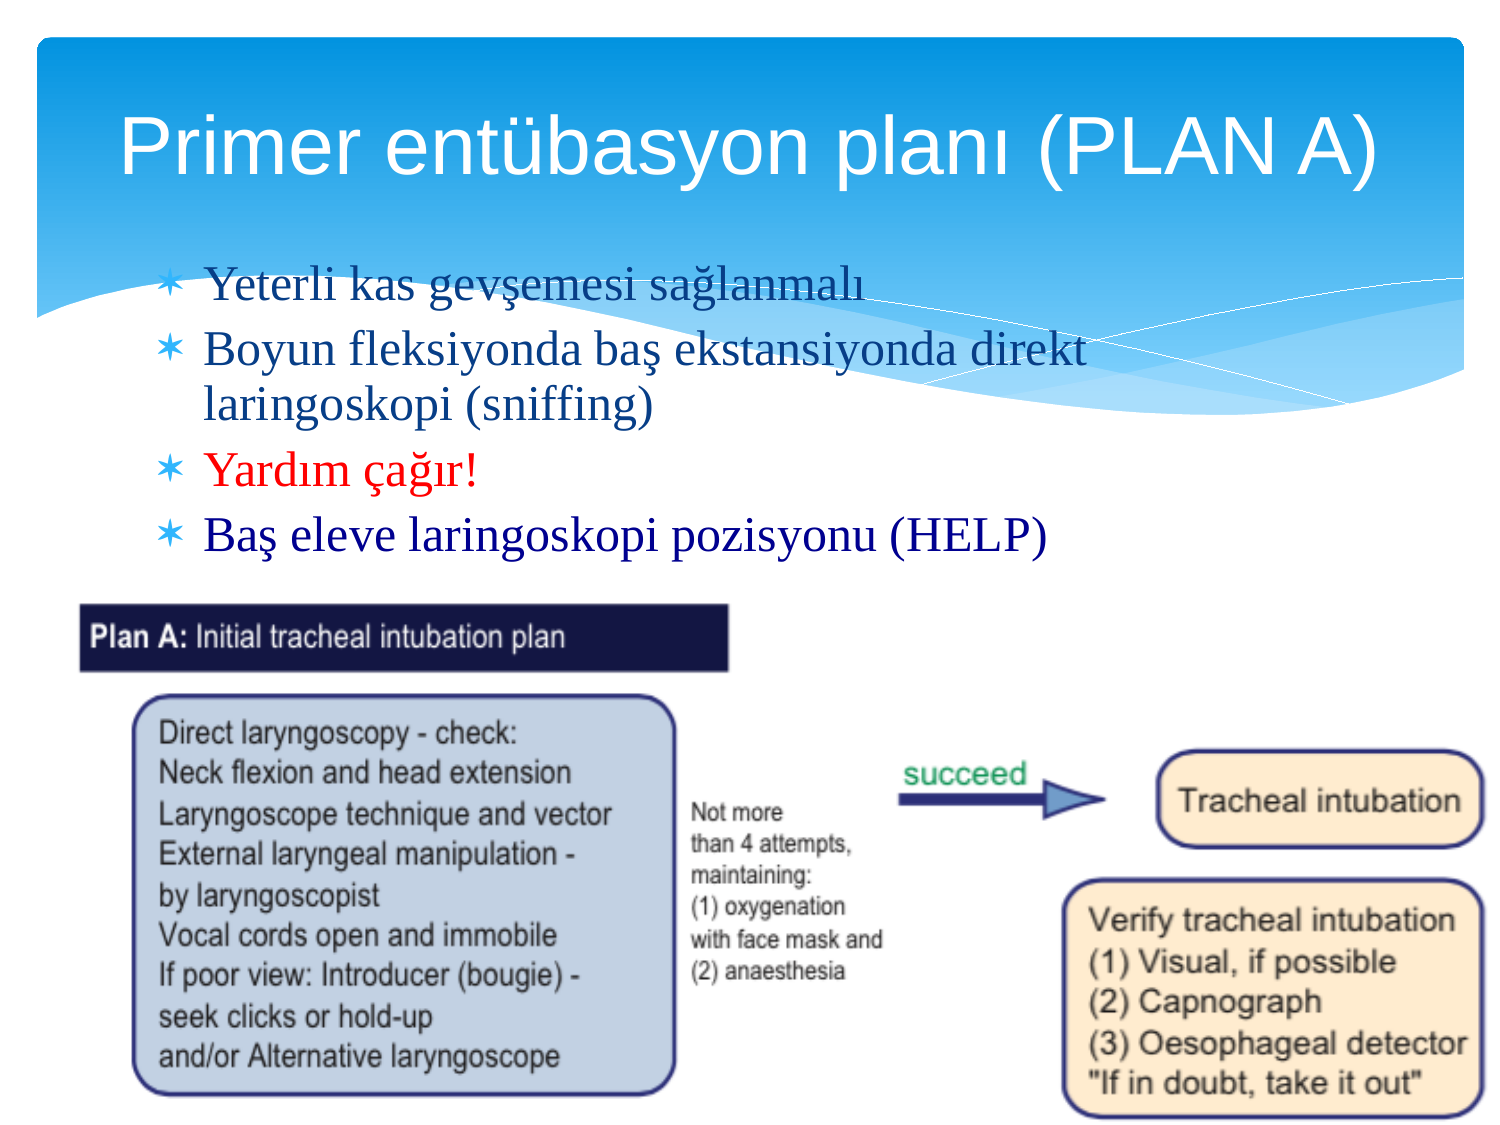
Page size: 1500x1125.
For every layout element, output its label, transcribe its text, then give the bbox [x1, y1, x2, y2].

picture [74, 596, 1500, 1125]
title Primer entübasyon planı (PLAN A) [75, 55, 1425, 238]
list Yeterli kas gevşemesi sağlanmalı Boyun fleksiyonda baş ekstansiyonda direkt laringoskopi (sniffing) Yardım çağır! Baş eleve laringoskopi pozisyonu (HELP) [143, 238, 1359, 729]
